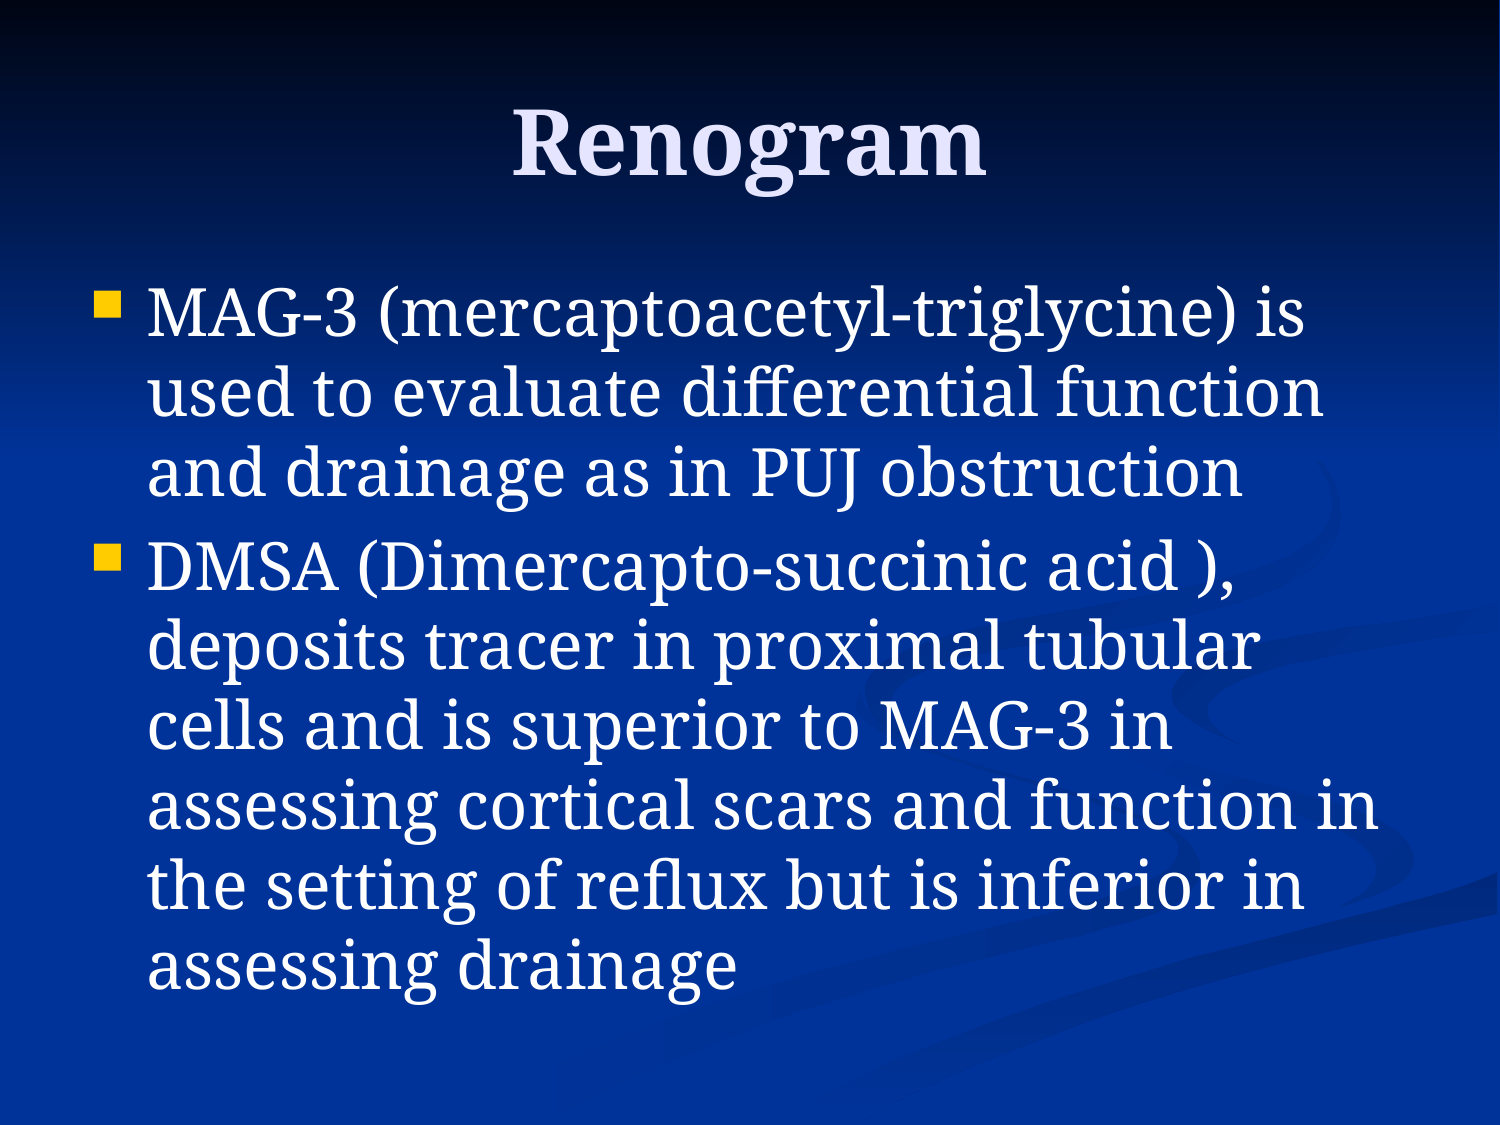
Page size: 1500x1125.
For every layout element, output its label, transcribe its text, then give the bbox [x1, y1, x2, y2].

list MAG-3 (mercaptoacetyl-triglycine) is used to evaluate differential function and drainage as in PUJ obstruction DMSA (Dimercapto-succinic acid ), deposits tracer in proximal tubular cells and is superior to MAG-3 in assessing cortical scars and function in the setting of reflux but is inferior in assessing drainage [74, 262, 1426, 1006]
title Renogram [74, 44, 1426, 233]
